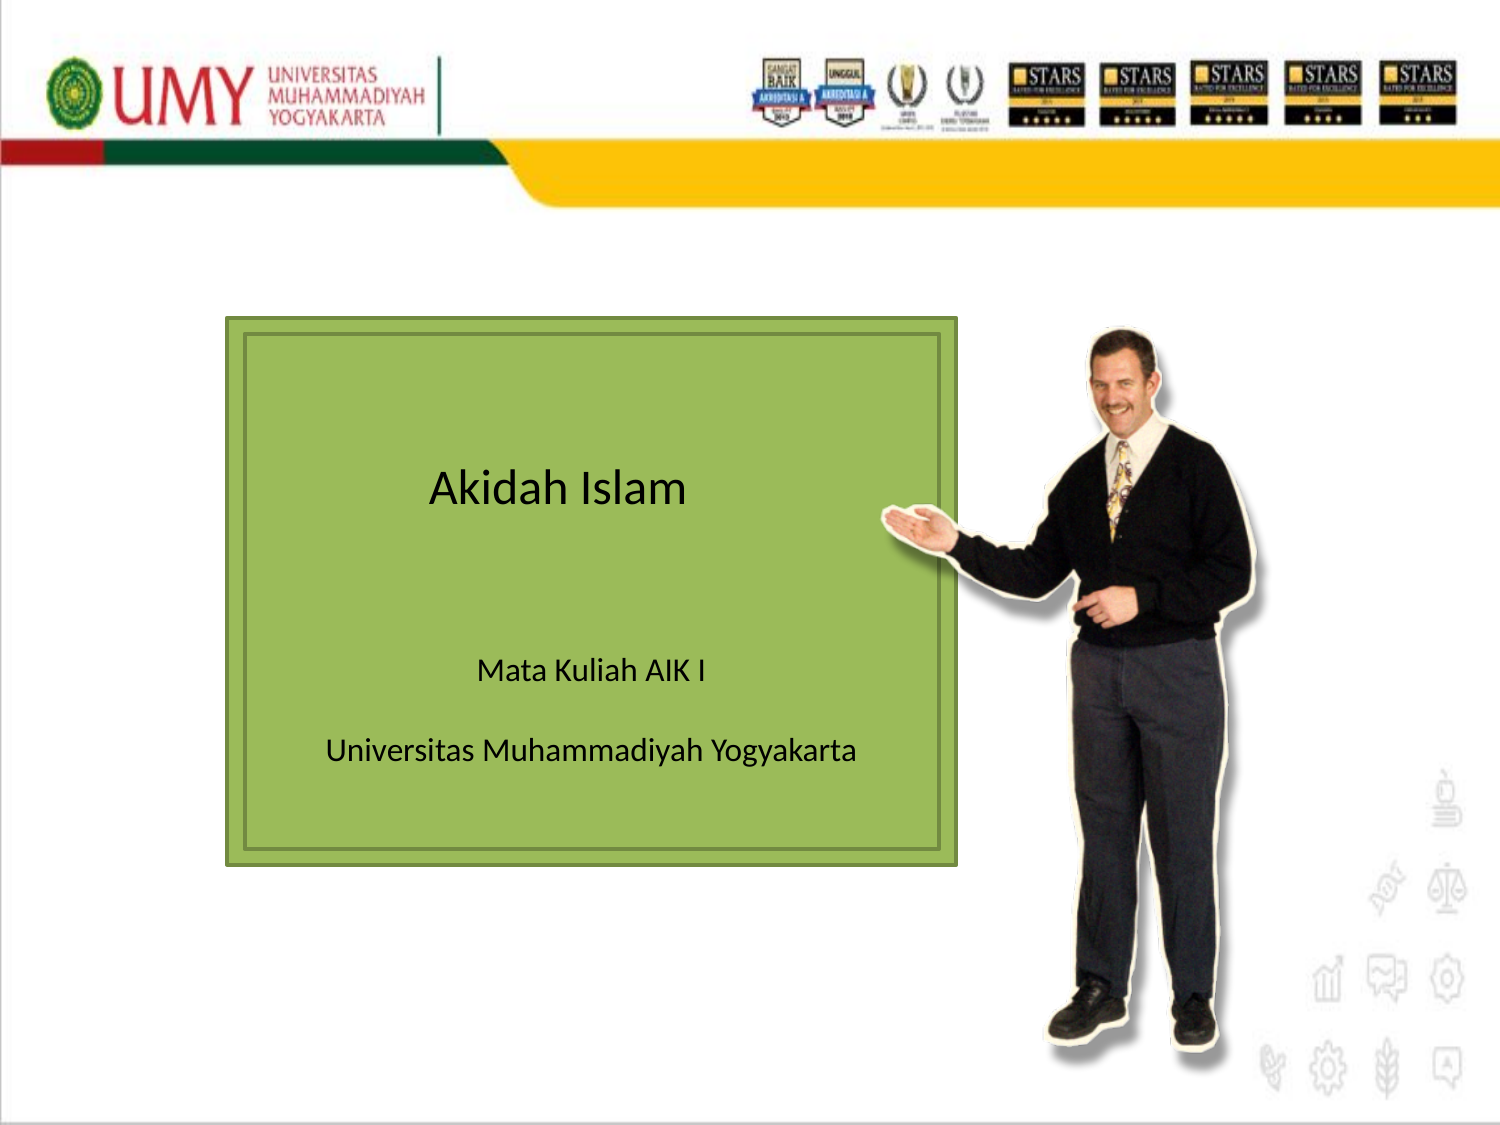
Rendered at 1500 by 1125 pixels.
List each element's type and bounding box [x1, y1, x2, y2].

picture [0, 0, 1500, 1125]
text_box [226, 317, 865, 865]
